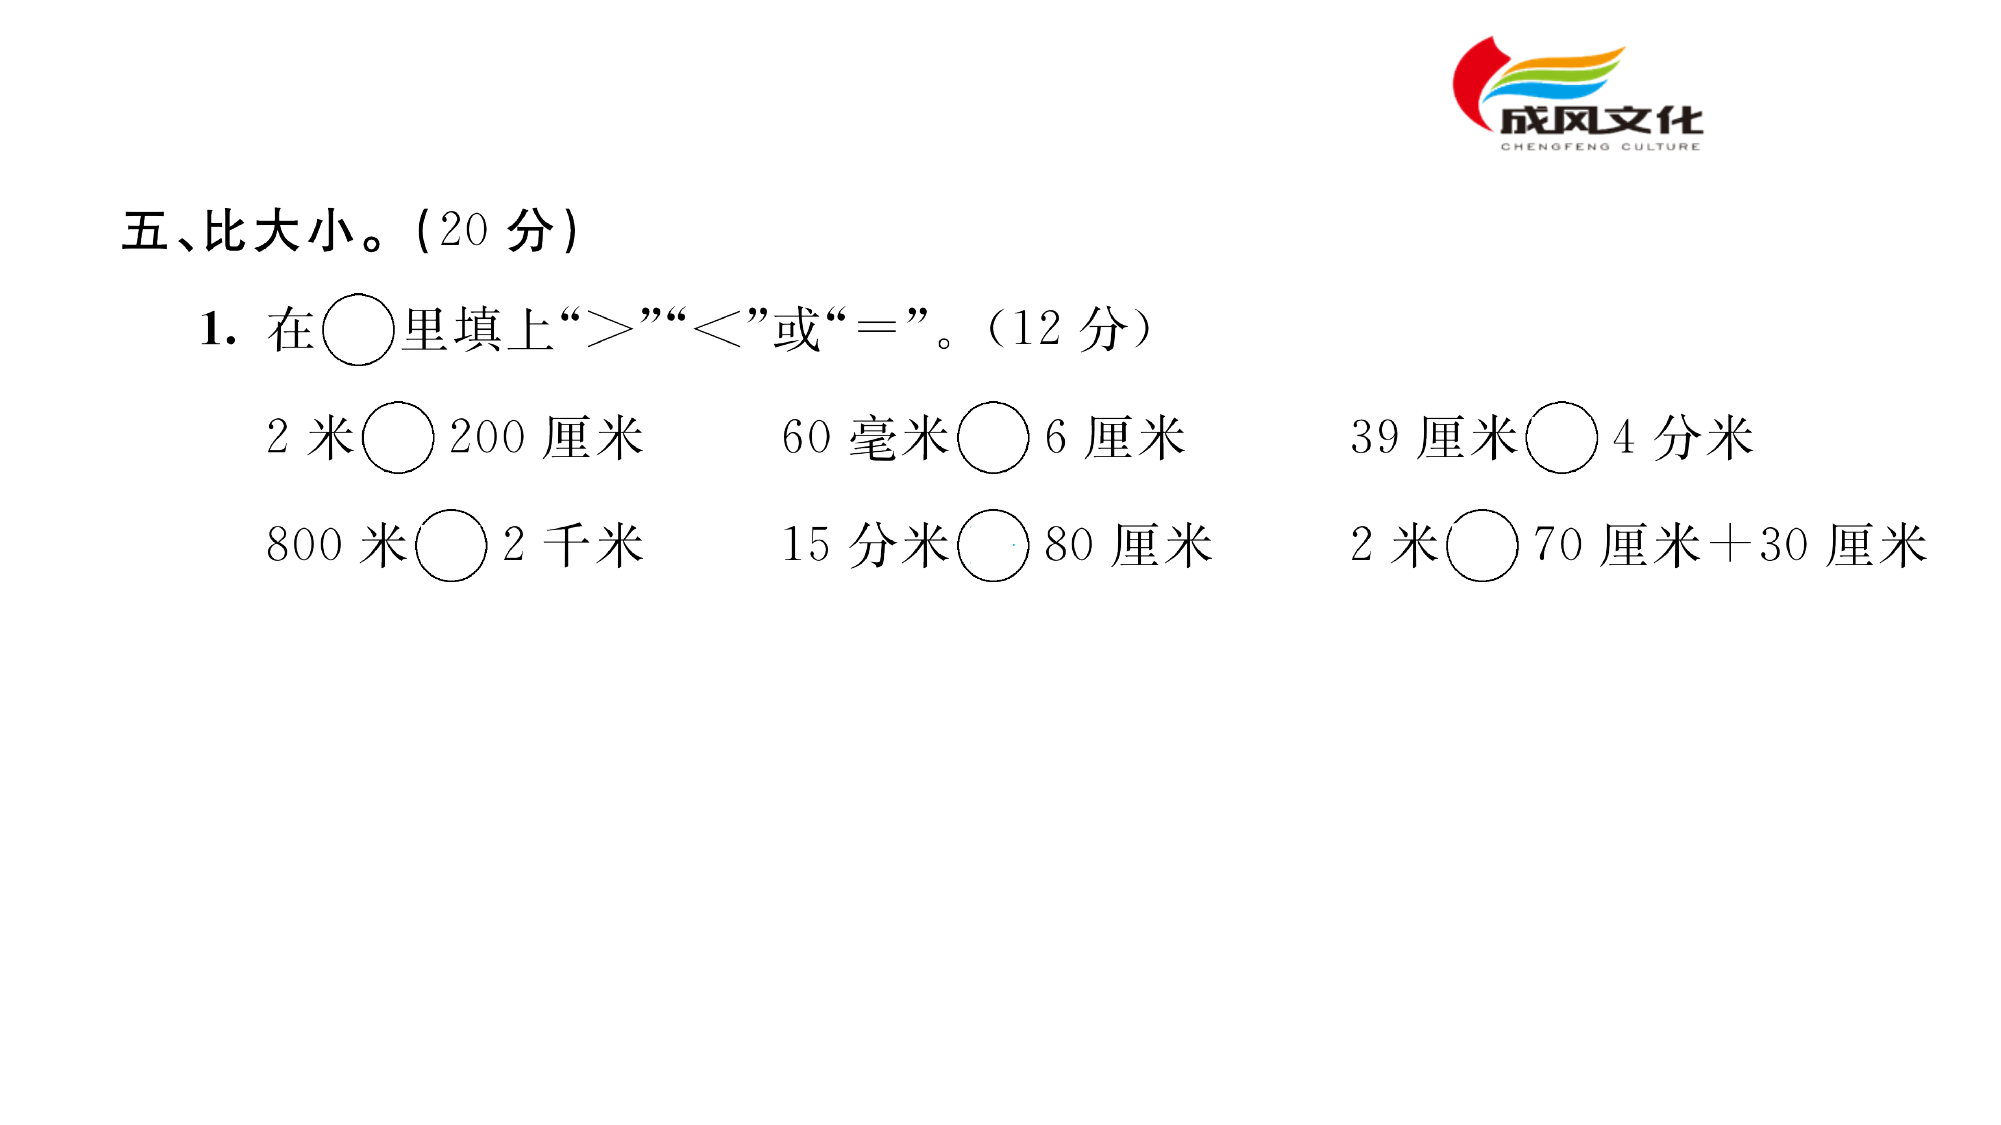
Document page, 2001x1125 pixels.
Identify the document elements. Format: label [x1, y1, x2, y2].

picture [118, 30, 2000, 599]
